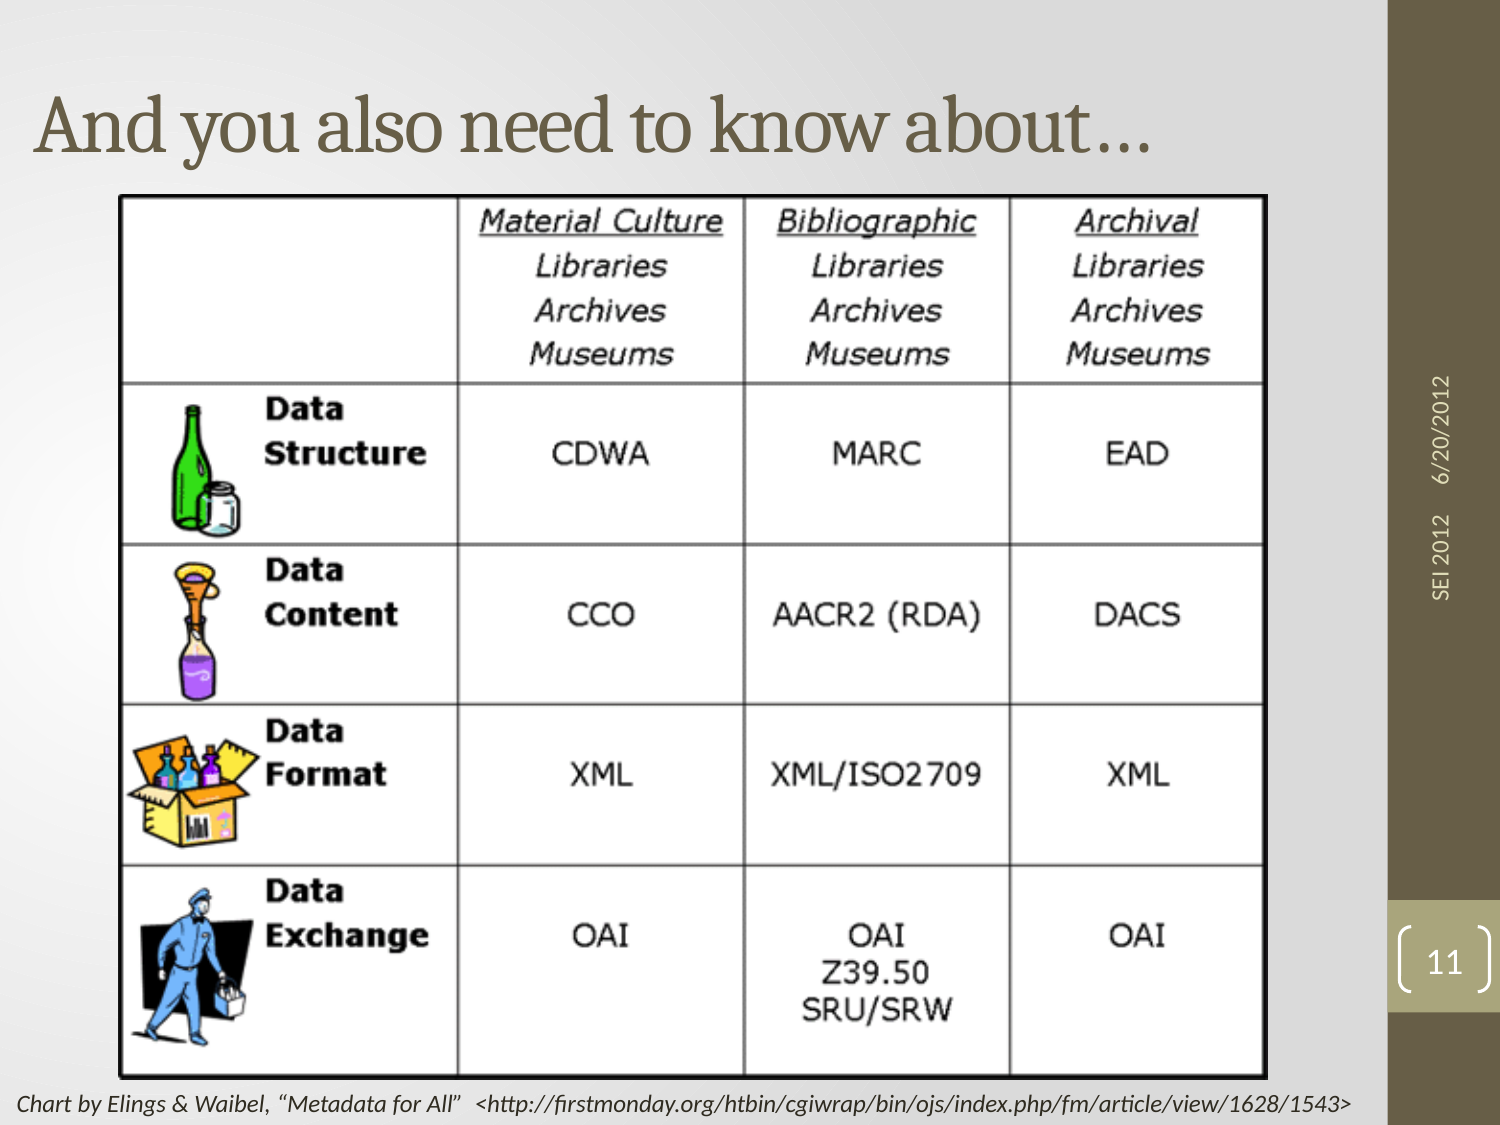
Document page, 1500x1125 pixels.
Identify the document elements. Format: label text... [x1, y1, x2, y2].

text_box Chart by Elings & Waibel, “Metadata for All” <http://firstmonday.org/htbin/cgiwrap/bin/ojs/index.php/fm/article/view/1628/1543> [1, 1079, 1418, 1125]
slide_number 11 [1397, 925, 1492, 994]
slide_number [1408, 100, 1469, 500]
title And you also need to know about… [18, 45, 1269, 195]
picture [117, 193, 1269, 1081]
footer SEI 2012 [1408, 500, 1469, 889]
